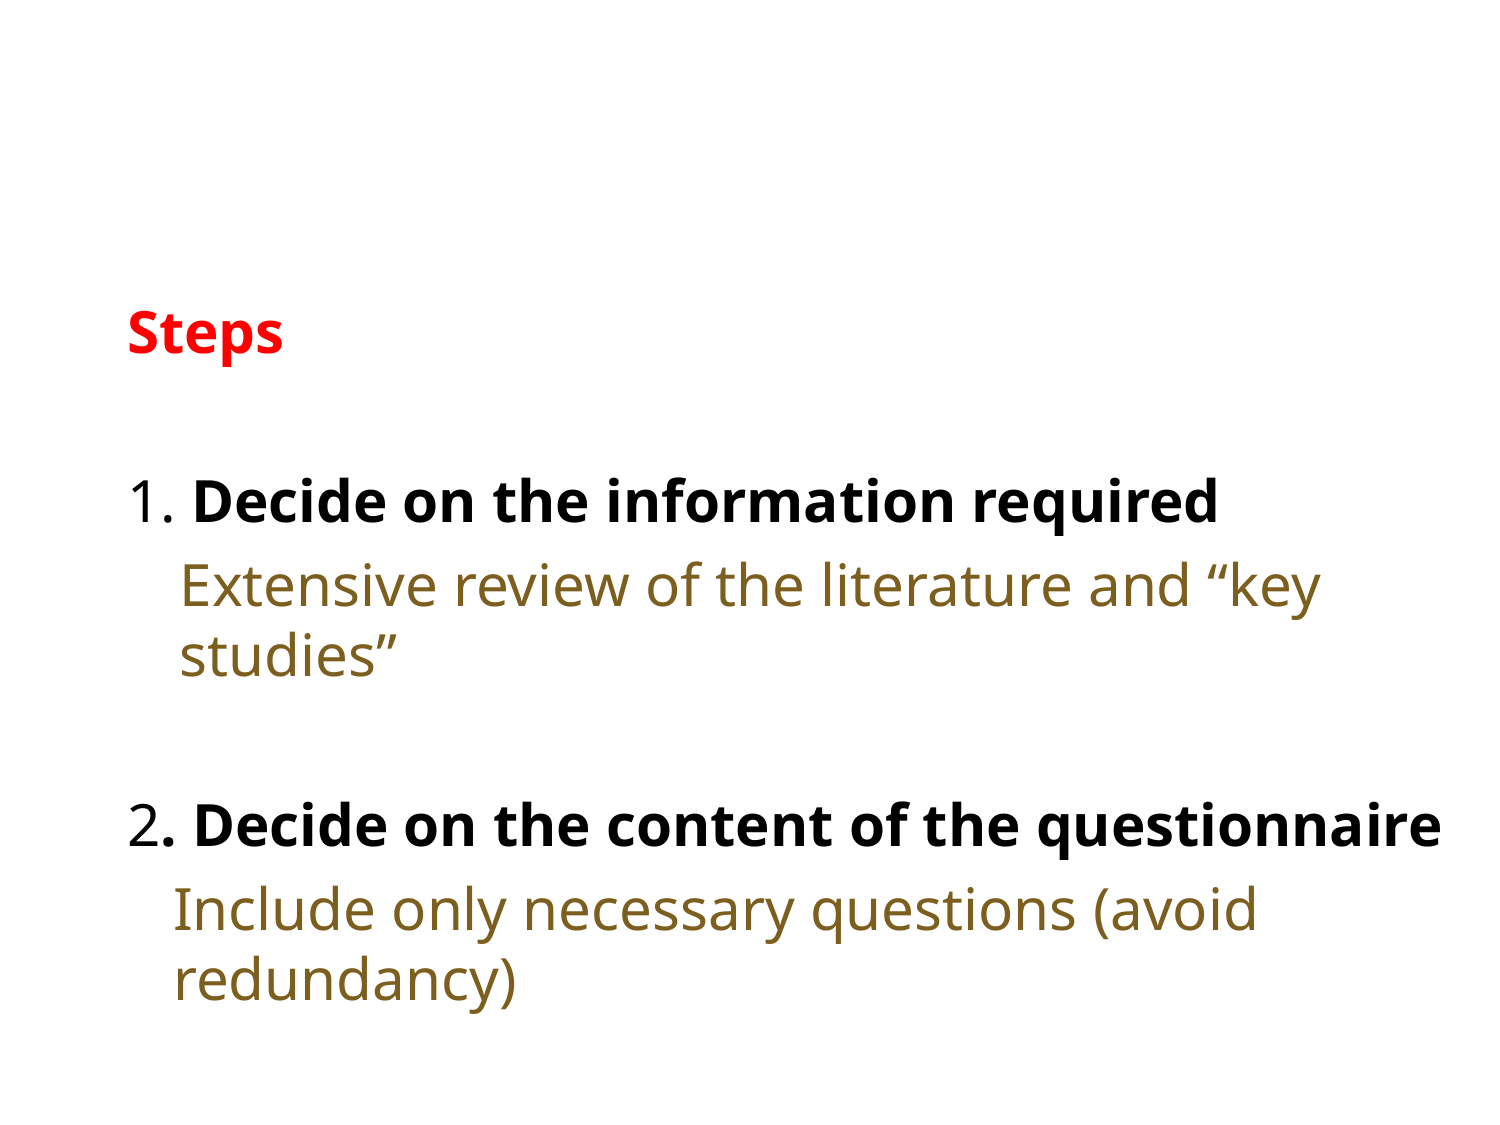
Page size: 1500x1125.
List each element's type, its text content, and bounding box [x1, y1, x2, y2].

list Steps 1. Decide on the information required Extensive review of the literature and “key studies” 2. Decide on the content of the questionnaire Include only necessary questions (avoid redundancy) [112, 287, 1463, 1050]
